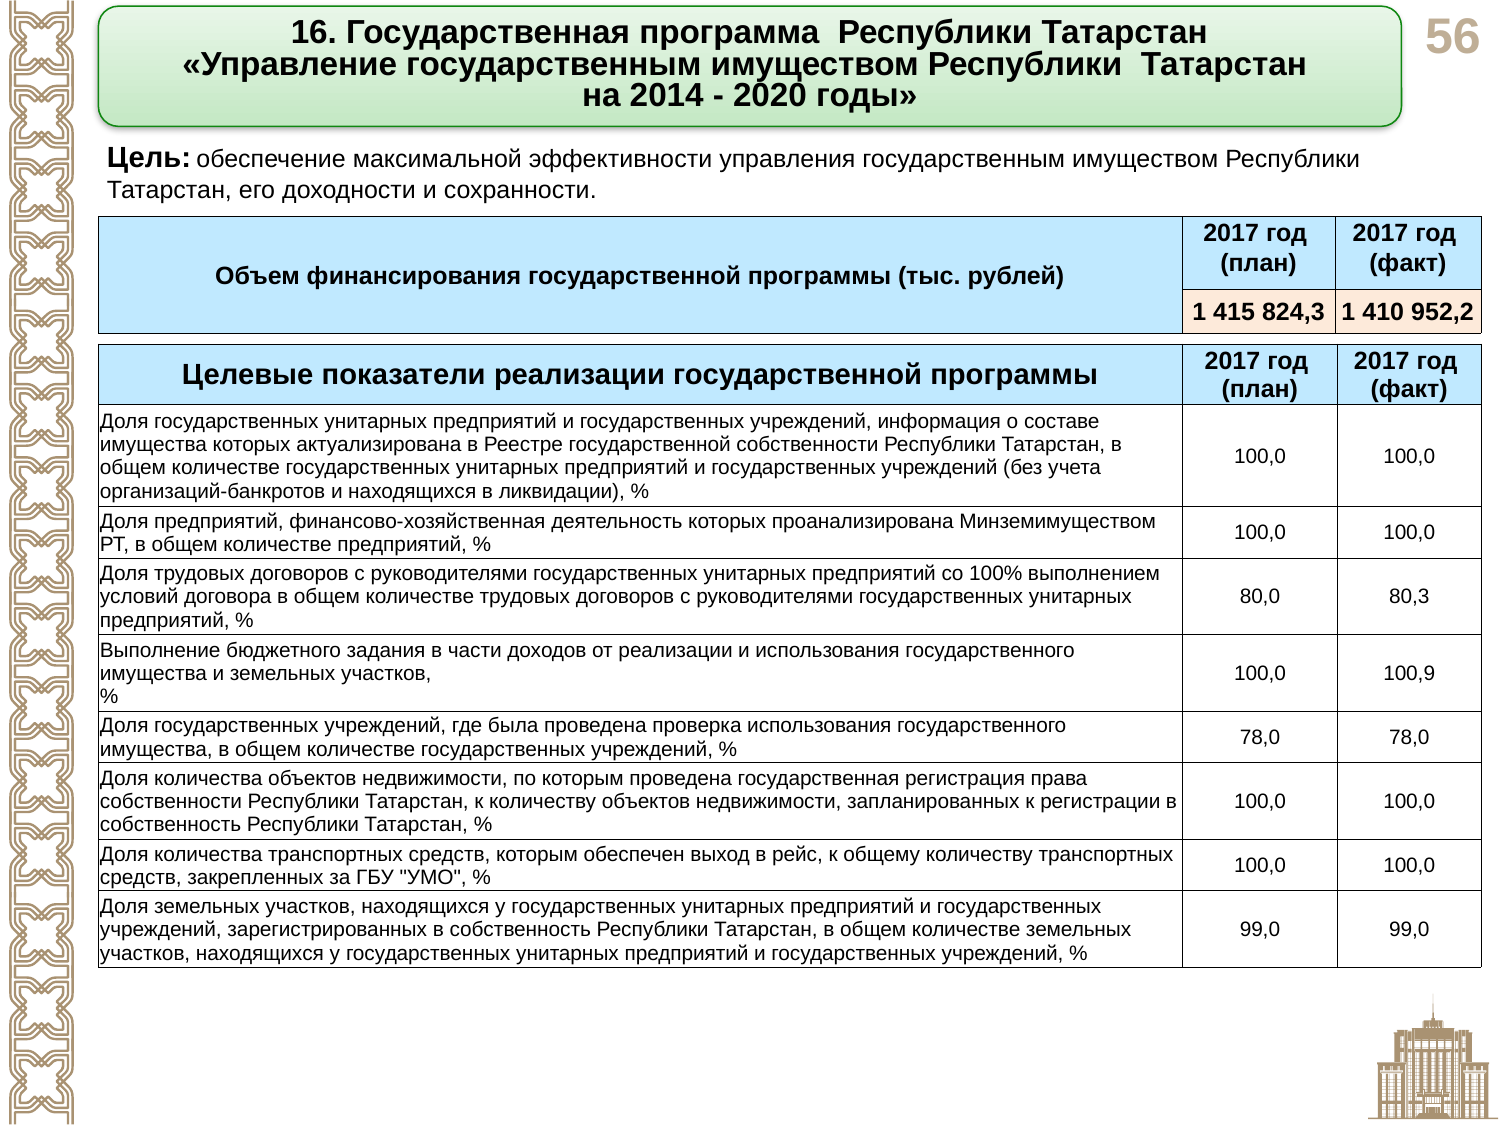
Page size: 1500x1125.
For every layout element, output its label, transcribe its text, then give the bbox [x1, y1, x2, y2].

table_cell 100,0 [1338, 405, 1481, 506]
table_cell 100,0 [1183, 763, 1337, 839]
table_header 2017 год (план) [1183, 345, 1337, 404]
table_cell Выполнение бюджетного задания в части доходов от реализации и использования государственного имущества и земельных участков, % [99, 635, 1182, 711]
table_header 2017 год (факт) [1336, 217, 1481, 289]
table_cell 1 410 952,2 [1336, 290, 1481, 333]
table_cell 100,0 [1183, 840, 1337, 890]
table_cell Доля государственных учреждений, где была проведена проверка использования государственного имущества, в общем количестве государственных учреждений, % [99, 712, 1182, 762]
table_cell 99,0 [1183, 891, 1337, 967]
table_cell 100,0 [1183, 507, 1337, 558]
table_cell 1 415 824,3 [1183, 290, 1335, 333]
table_cell 100,0 [1183, 405, 1337, 506]
table_cell 99,0 [1338, 891, 1481, 967]
text_box Цель: обеспечение максимальной эффективности управления государственным имуществом Республики Татарстан, его доходности и сохранности. [91, 130, 1482, 211]
table_header 2017 год (план) [1183, 217, 1335, 289]
text_box 16. Государственная программа Республики Татарстан «Управление государственным имуществом Республики Татарстан на 2014 - 2020 годы» [97, 5, 1403, 128]
table_header Целевые показатели реализации государственной программы [99, 345, 1182, 404]
table_header 2017 год (факт) [1338, 345, 1481, 404]
table_cell Доля государственных унитарных предприятий и государственных учреждений, информация о составе имущества которых актуализирована в Реестре государственной собственности Республики Татарстан, в общем количестве государственных унитарных предприятий и государственных учреждений (без учета организаций-банкротов и находящихся в ликвидации), % [99, 405, 1182, 506]
table_cell Доля трудовых договоров с руководителями государственных унитарных предприятий со 100% выполнением условий договора в общем количестве трудовых договоров с руководителями государственных унитарных предприятий, % [99, 559, 1182, 634]
table_cell 80,0 [1183, 559, 1337, 634]
table_cell Доля предприятий, финансово-хозяйственная деятельность которых проанализирована Mинземимуществом РТ, в общем количестве предприятий, % [99, 507, 1182, 558]
table_cell 100,0 [1183, 635, 1337, 711]
table_cell 80,3 [1338, 559, 1481, 634]
table_cell 100,0 [1338, 507, 1481, 558]
table_cell 100,0 [1338, 840, 1481, 890]
table_cell Доля земельных участков, находящихся у государственных унитарных предприятий и государственных учреждений, зарегистрированных в собственность Республики Татарстан, в общем количестве земельных участков, находящихся у государственных унитарных предприятий и государственных учреждений, % [99, 891, 1182, 967]
table_cell 100,0 [1338, 763, 1481, 839]
table_cell Доля количества объектов недвижимости, по которым проведена государственная регистрация права собственности Республики Татарстан, к количеству объектов недвижимости, запланированных к регистрации в собственность Республики Татарстан, % [99, 763, 1182, 839]
table_cell 78,0 [1183, 712, 1337, 762]
table_cell 78,0 [1338, 712, 1481, 762]
table_cell Доля количества транспортных средств, которым обеспечен выход в рейс, к общему количеству транспортных средств, закрепленных за ГБУ "УМО", % [99, 840, 1182, 890]
table_header Объем финансирования государственной программы (тыс. рублей) [99, 217, 1182, 333]
table_cell 100,9 [1338, 635, 1481, 711]
